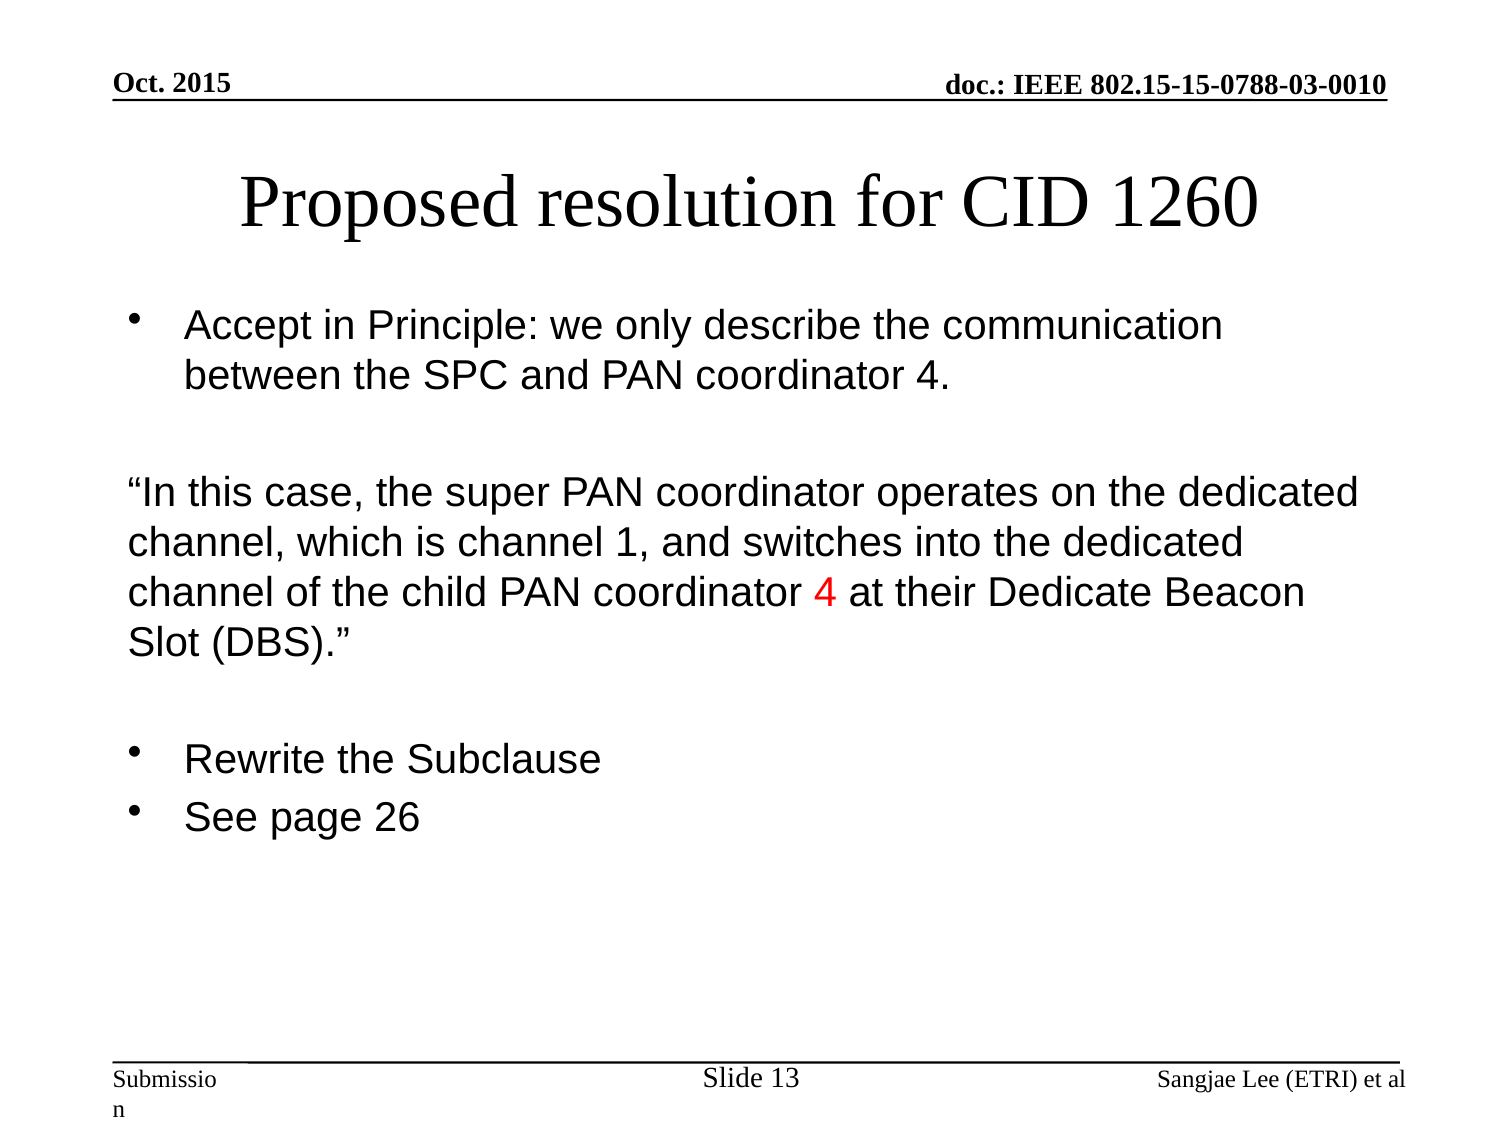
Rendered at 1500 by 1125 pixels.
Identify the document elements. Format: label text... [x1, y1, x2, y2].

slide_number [112, 62, 376, 99]
list Accept in Principle: we only describe the communication between the SPC and PAN coordinator 4. “In this case, the super PAN coordinator operates on the dedicated channel, which is channel 1, and switches into the dedicated channel of the child PAN coordinator 4 at their Dedicate Beacon Slot (DBS).” Rewrite the Subclause See page 26 [112, 290, 1388, 1001]
slide_number Slide 13 [619, 1058, 883, 1095]
title Proposed resolution for CID 1260 [112, 125, 1388, 268]
footer Sangjae Lee (ETRI) et al [899, 1061, 1413, 1093]
